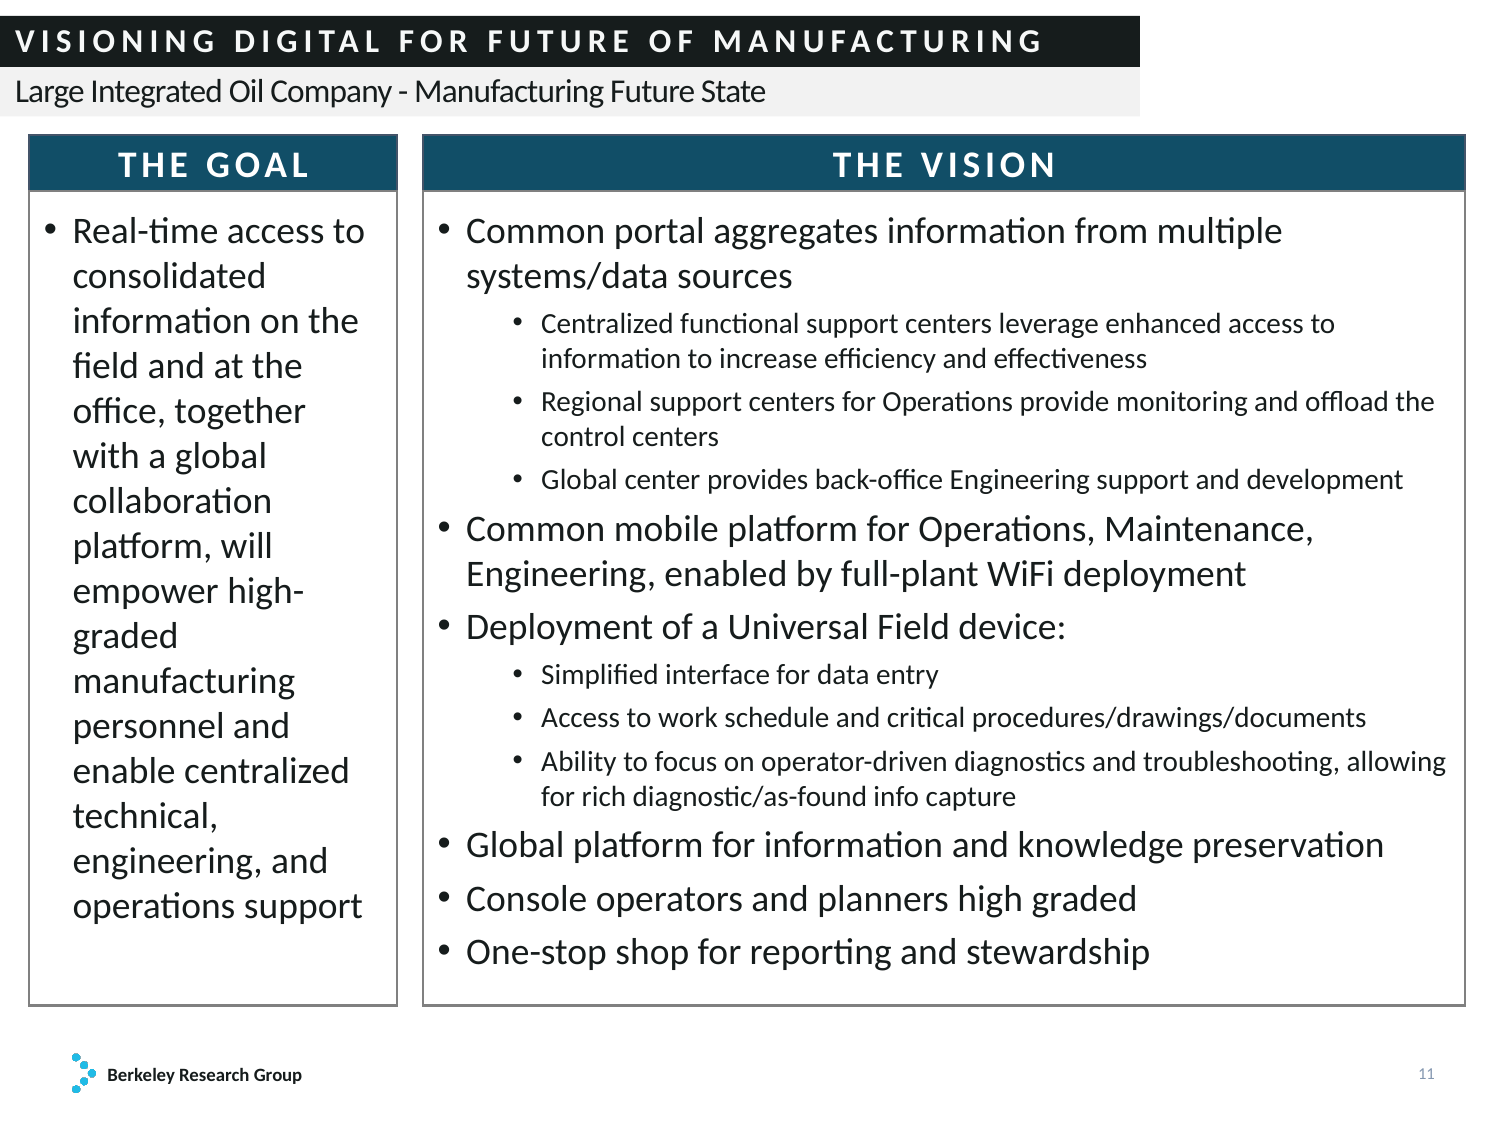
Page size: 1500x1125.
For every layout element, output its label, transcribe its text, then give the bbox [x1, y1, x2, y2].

text_box Common portal aggregates information from multiple systems/data sources Centralized functional support centers leverage enhanced access to information to increase efficiency and effectiveness Regional support centers for Operations provide monitoring and offload the control centers Global center provides back-office Engineering support and development Common mobile platform for Operations, Maintenance, Engineering, enabled by full-plant WiFi deployment Deployment of a Universal Field device: Simplified interface for data entry Access to work schedule and critical procedures/drawings/documents Ability to focus on operator-driven diagnostics and troubleshooting, allowing for rich diagnostic/as-found info capture Global platform for information and knowledge preservation Console operators and planners high graded One-stop shop for reporting and stewardship [422, 190, 1466, 1007]
text_box Real-time access to consolidated information on the field and at the office, together with a global collaboration platform, will empower high-graded manufacturing personnel and enable centralized technical, engineering, and operations support [28, 190, 398, 1007]
picture [54, 1051, 99, 1095]
text_box The VISION [422, 134, 1466, 190]
slide_number 11 [1093, 1042, 1450, 1103]
text_box THE GOAL [28, 134, 398, 190]
list VISIONING DIGITAL FOR FUTURE OF MANUFACTURING [0, 15, 1140, 67]
list Large Integrated Oil Company - Manufacturing Future State [0, 67, 1140, 117]
